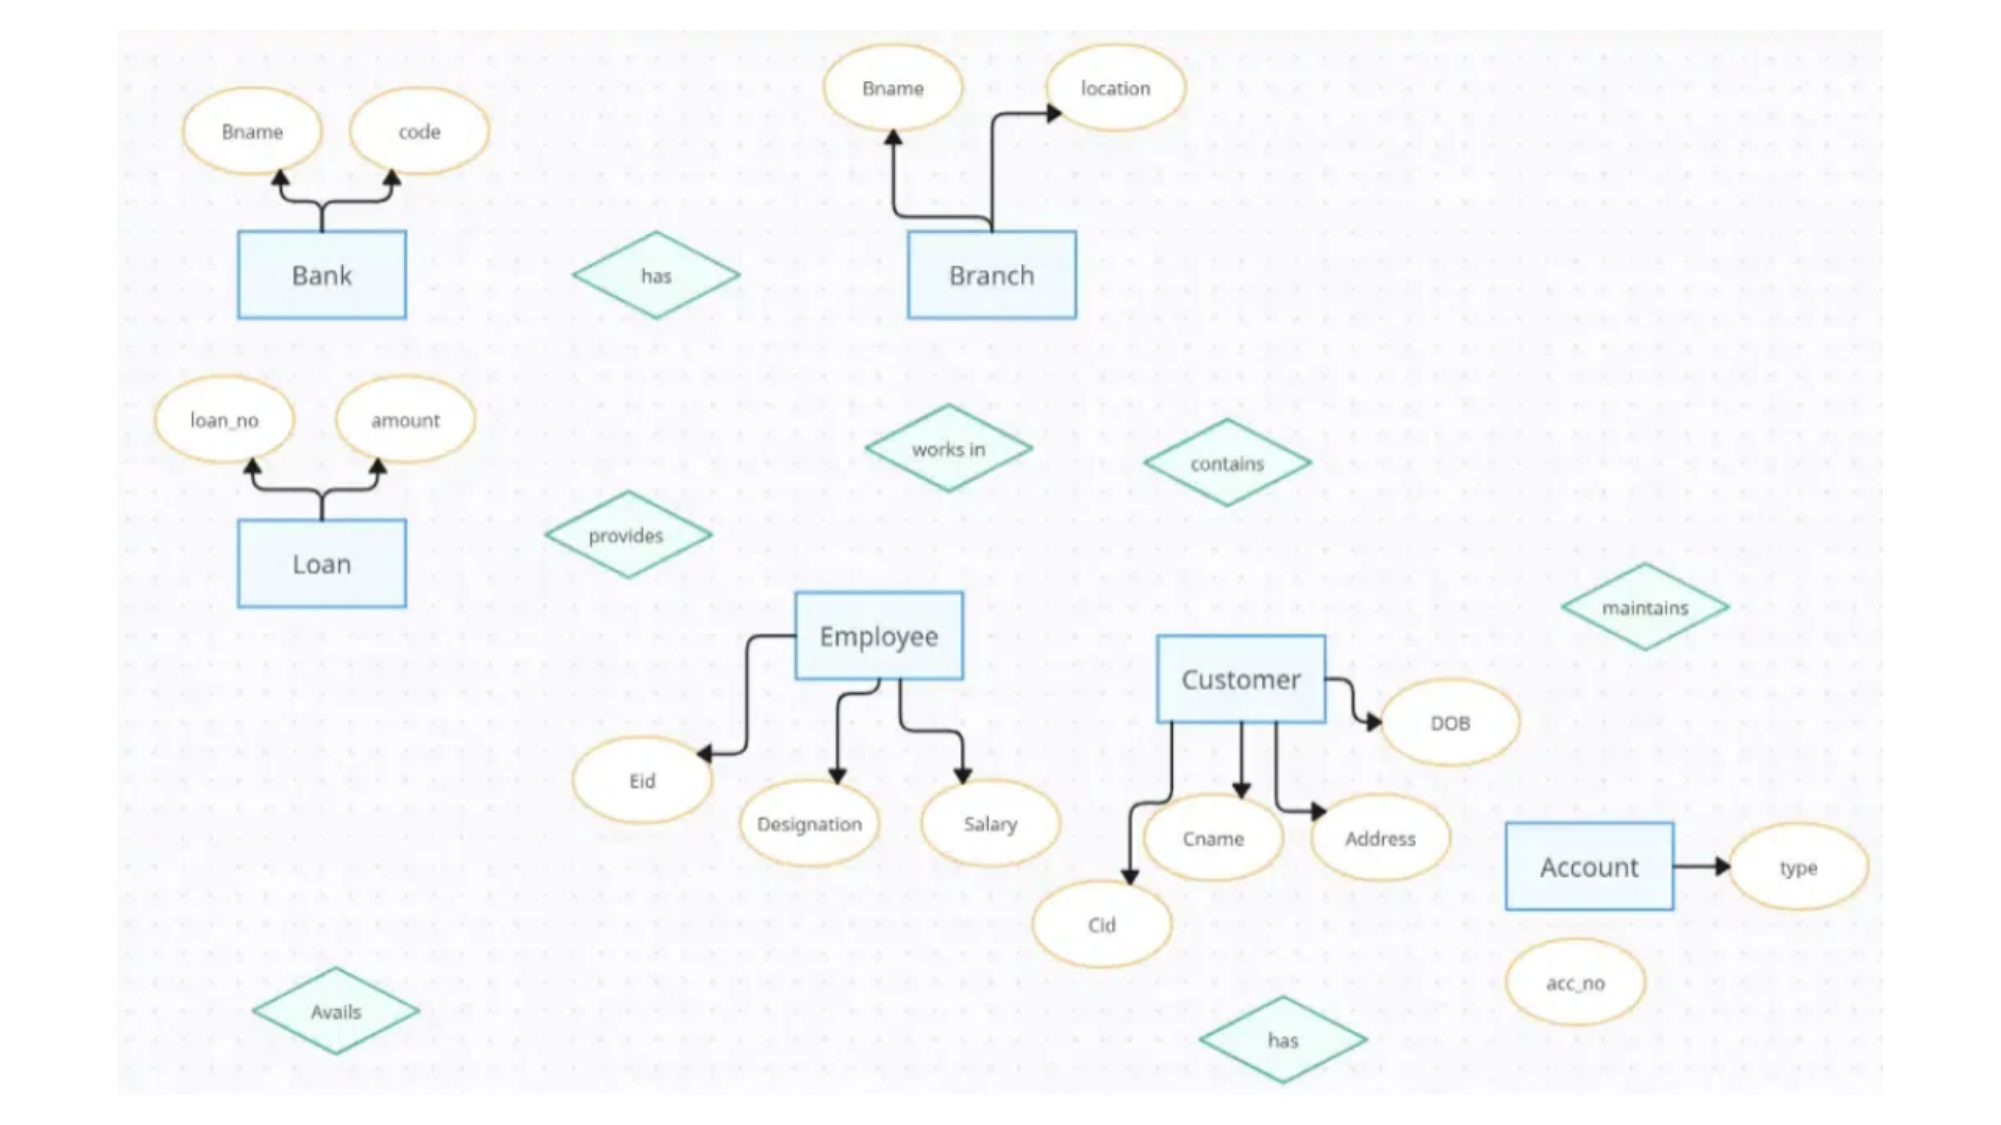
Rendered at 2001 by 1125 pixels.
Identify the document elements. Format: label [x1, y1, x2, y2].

picture [116, 29, 1884, 1096]
